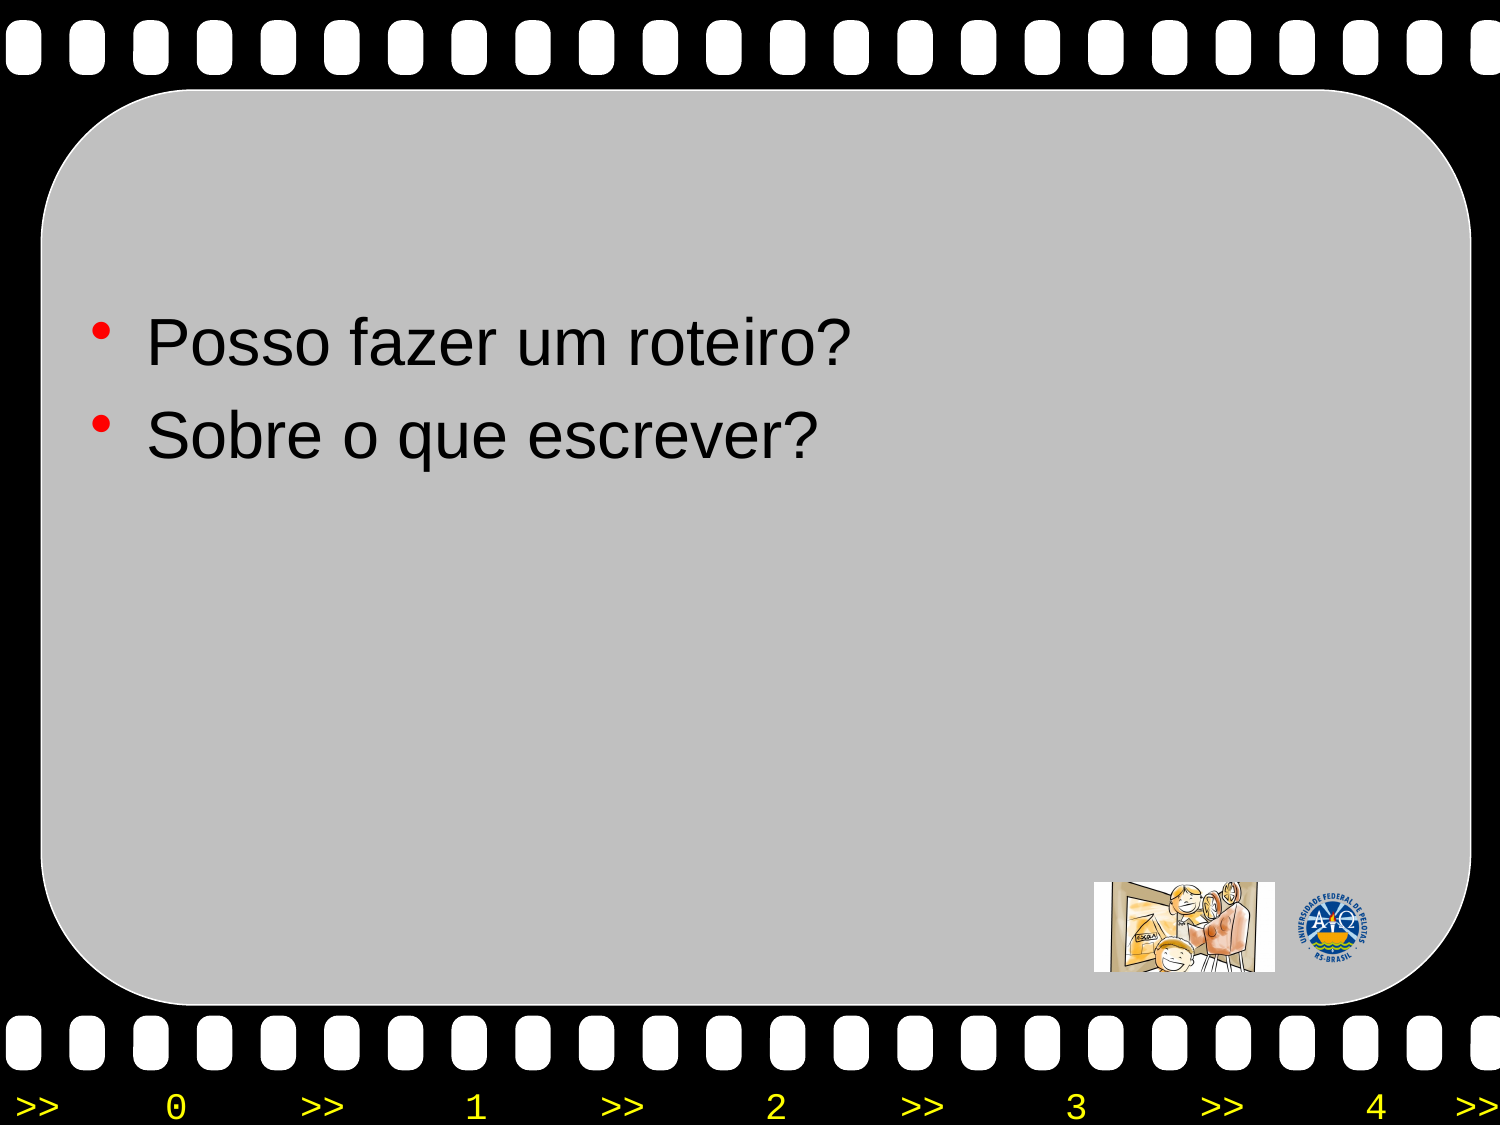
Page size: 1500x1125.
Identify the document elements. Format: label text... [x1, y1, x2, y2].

picture [1290, 886, 1374, 969]
list Posso fazer um roteiro? Sobre o que escrever? [74, 290, 1426, 1006]
picture [1094, 882, 1276, 973]
